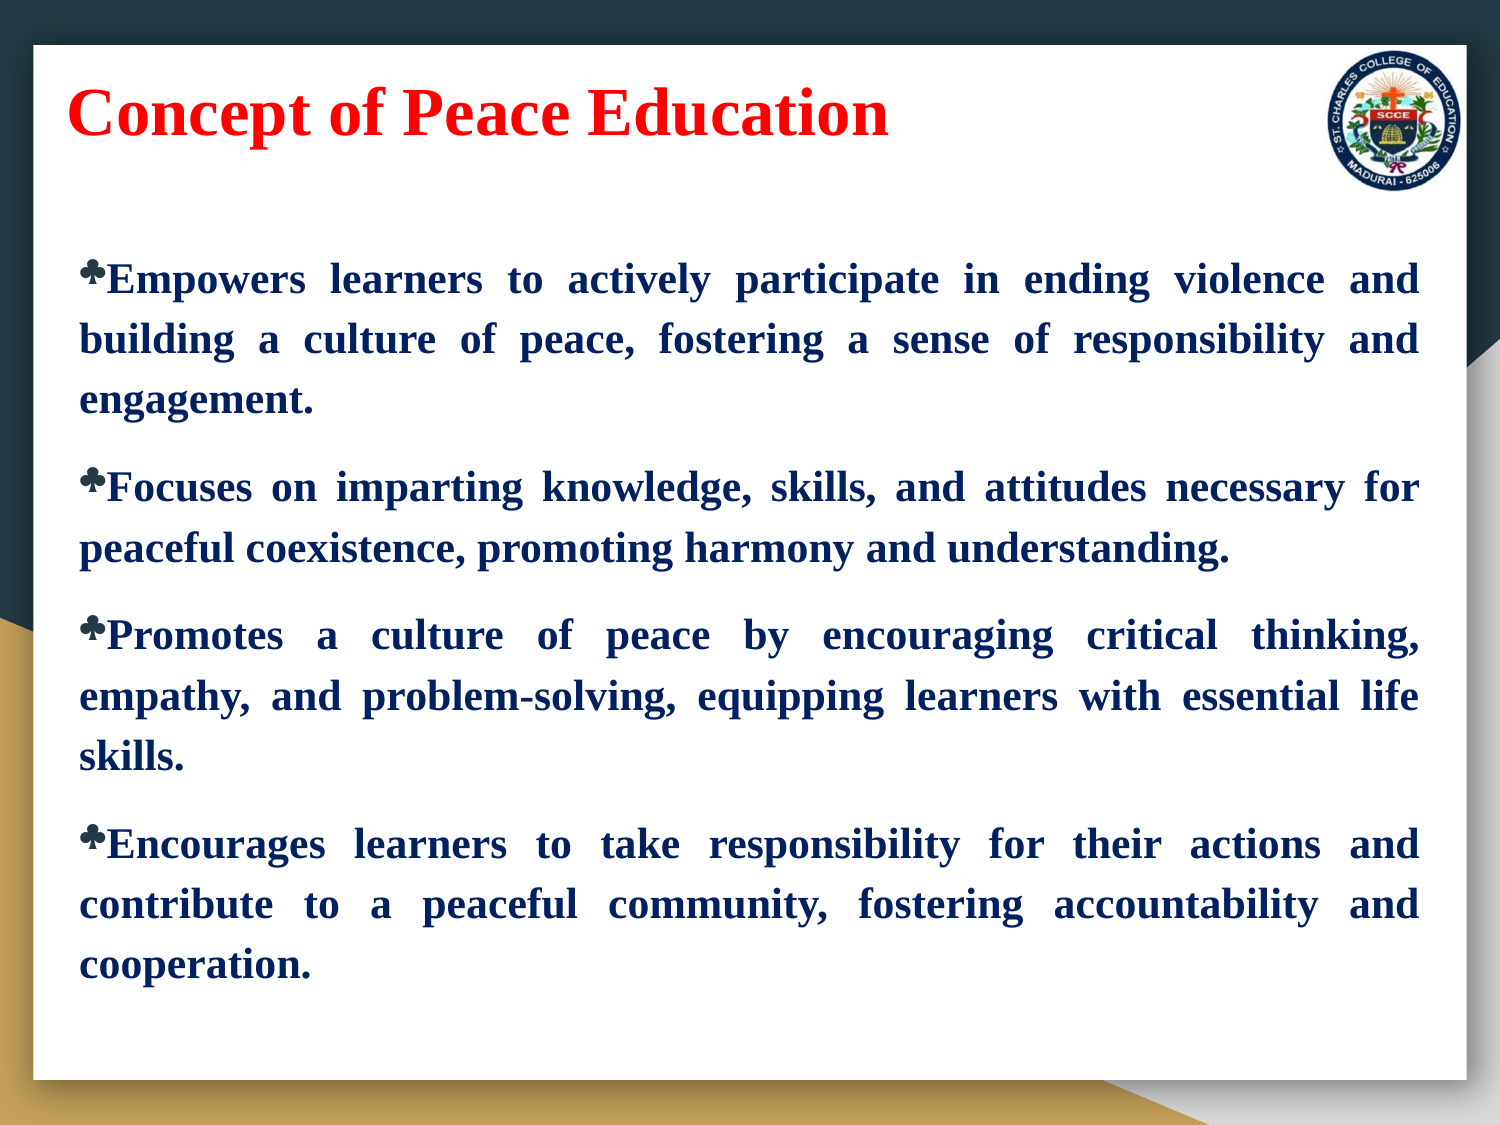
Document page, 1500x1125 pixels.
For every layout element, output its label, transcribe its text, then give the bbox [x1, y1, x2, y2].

picture [1324, 49, 1463, 193]
list Empowers learners to actively participate in ending violence and building a culture of peace, fostering a sense of responsibility and engagement. Focuses on imparting knowledge, skills, and attitudes necessary for peaceful coexistence, promoting harmony and understanding. Promotes a culture of peace by encouraging critical thinking, empathy, and problem-solving, equipping learners with essential life skills. Encourages learners to take responsibility for their actions and contribute to a peaceful community, fostering accountability and cooperation. [62, 224, 1438, 1113]
title Concept of Peace Education [50, 50, 1282, 259]
